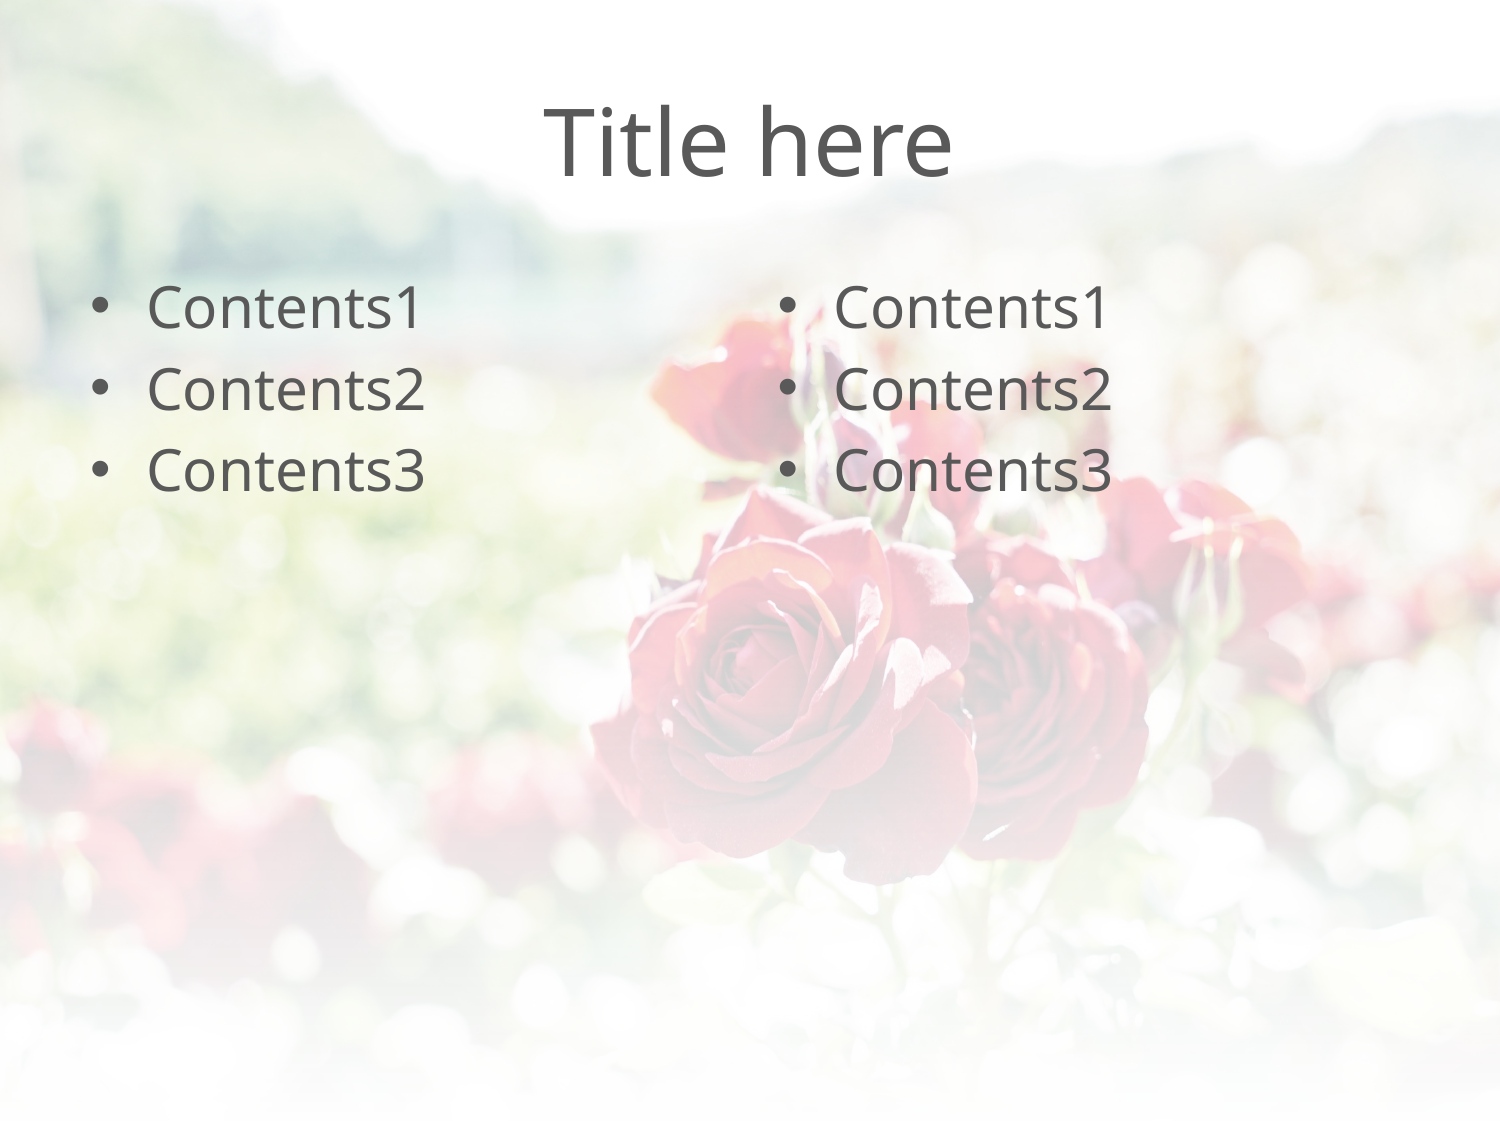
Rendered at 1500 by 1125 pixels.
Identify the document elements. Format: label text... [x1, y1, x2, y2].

list Contents1 Contents2 Contents3 [762, 262, 1425, 1005]
list Contents1 Contents2 Contents3 [75, 262, 738, 1005]
title Title here [75, 45, 1425, 233]
text_box [0, 0, 1500, 1125]
